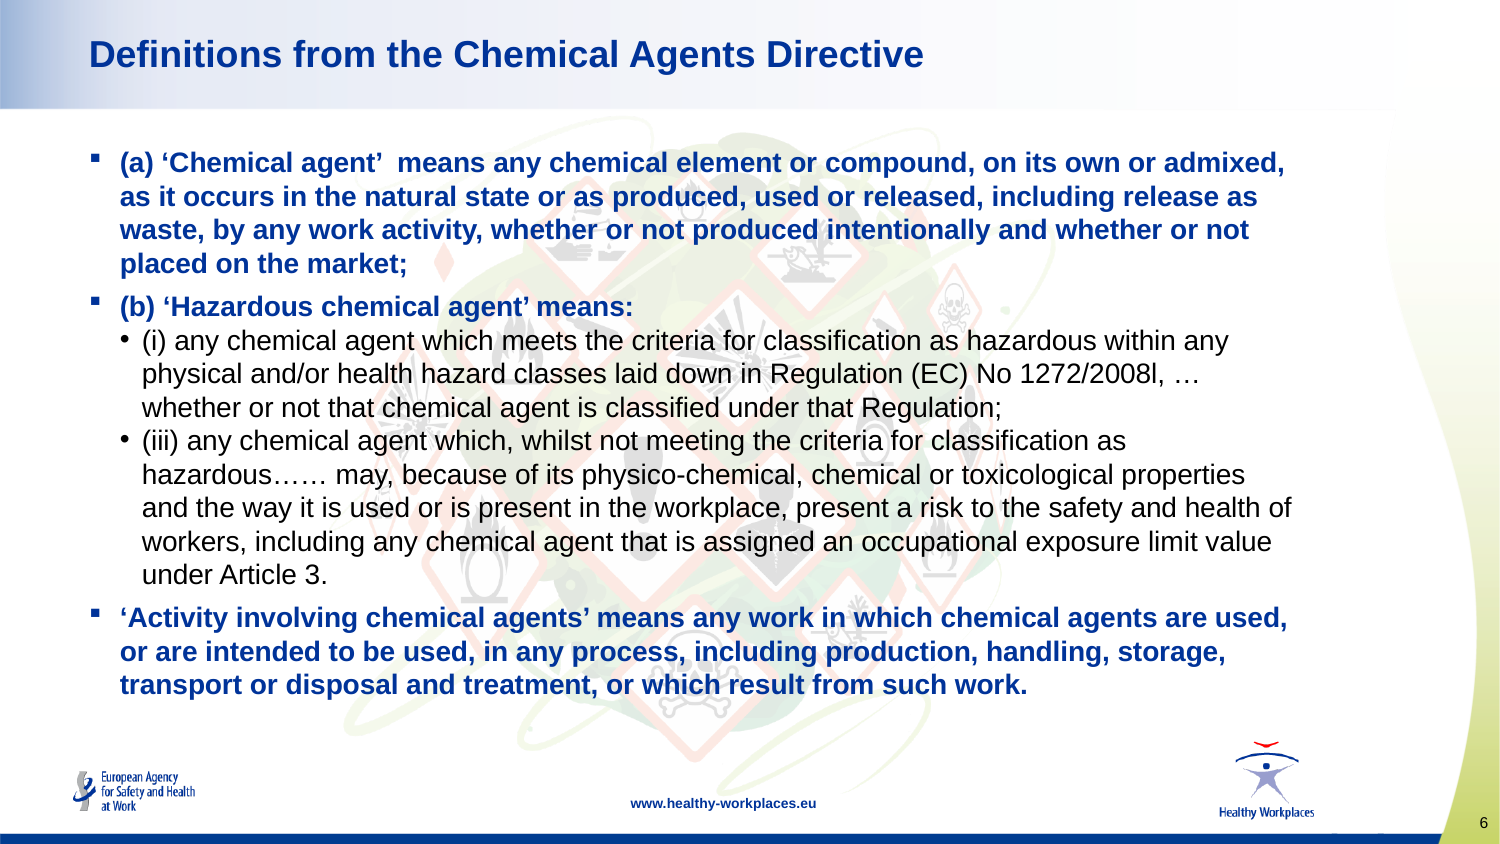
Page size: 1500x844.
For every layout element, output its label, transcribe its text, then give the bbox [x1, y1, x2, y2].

title Definitions from the Chemical Agents Directive [73, 22, 1314, 83]
list (a) ‘Chemical agent’ means any chemical element or compound, on its own or admixed, as it occurs in the natural state or as produced, used or released, including release as waste, by any work activity, whether or not produced intentionally and whether or not placed on the market; (b) ‘Hazardous chemical agent’ means: (i) any chemical agent which meets the criteria for classification as hazardous within any physical and/or health hazard classes laid down in Regulation (EC) No 1272/2008l, … whether or not that chemical agent is classified under that Regulation; (iii) any chemical agent which, whilst not meeting the criteria for classification as hazardous…… may, because of its physico-chemical, chemical or toxicological properties and the way it is used or is present in the workplace, present a risk to the safety and health of workers, including any chemical agent that is assigned an occupational exposure limit value under Article 3. ‘Activity involving chemical agents’ means any work in which chemical agents are used, or are intended to be used, in any process, including production, handling, storage, transport or disposal and treatment, or which result from such work. [73, 137, 195, 736]
picture [0, 0, 1500, 844]
list (a) ‘Chemical agent’ means any chemical element or compound, on its own or admixed, as it occurs in the natural state or as produced, used or released, including release as waste, by any work activity, whether or not produced intentionally and whether or not placed on the market; (b) ‘Hazardous chemical agent’ means: (i) any chemical agent which meets the criteria for classification as hazardous within any physical and/or health hazard classes laid down in Regulation (EC) No 1272/2008l, … whether or not that chemical agent is classified under that Regulation; (iii) any chemical agent which, whilst not meeting the criteria for classification as hazardous…… may, because of its physico-chemical, chemical or toxicological properties and the way it is used or is present in the workplace, present a risk to the safety and health of workers, including any chemical agent that is assigned an occupational exposure limit value under Article 3. ‘Activity involving chemical agents’ means any work in which chemical agents are used, or are intended to be used, in any process, including production, handling, storage, transport or disposal and treatment, or which result from such work. [1191, 137, 1314, 736]
